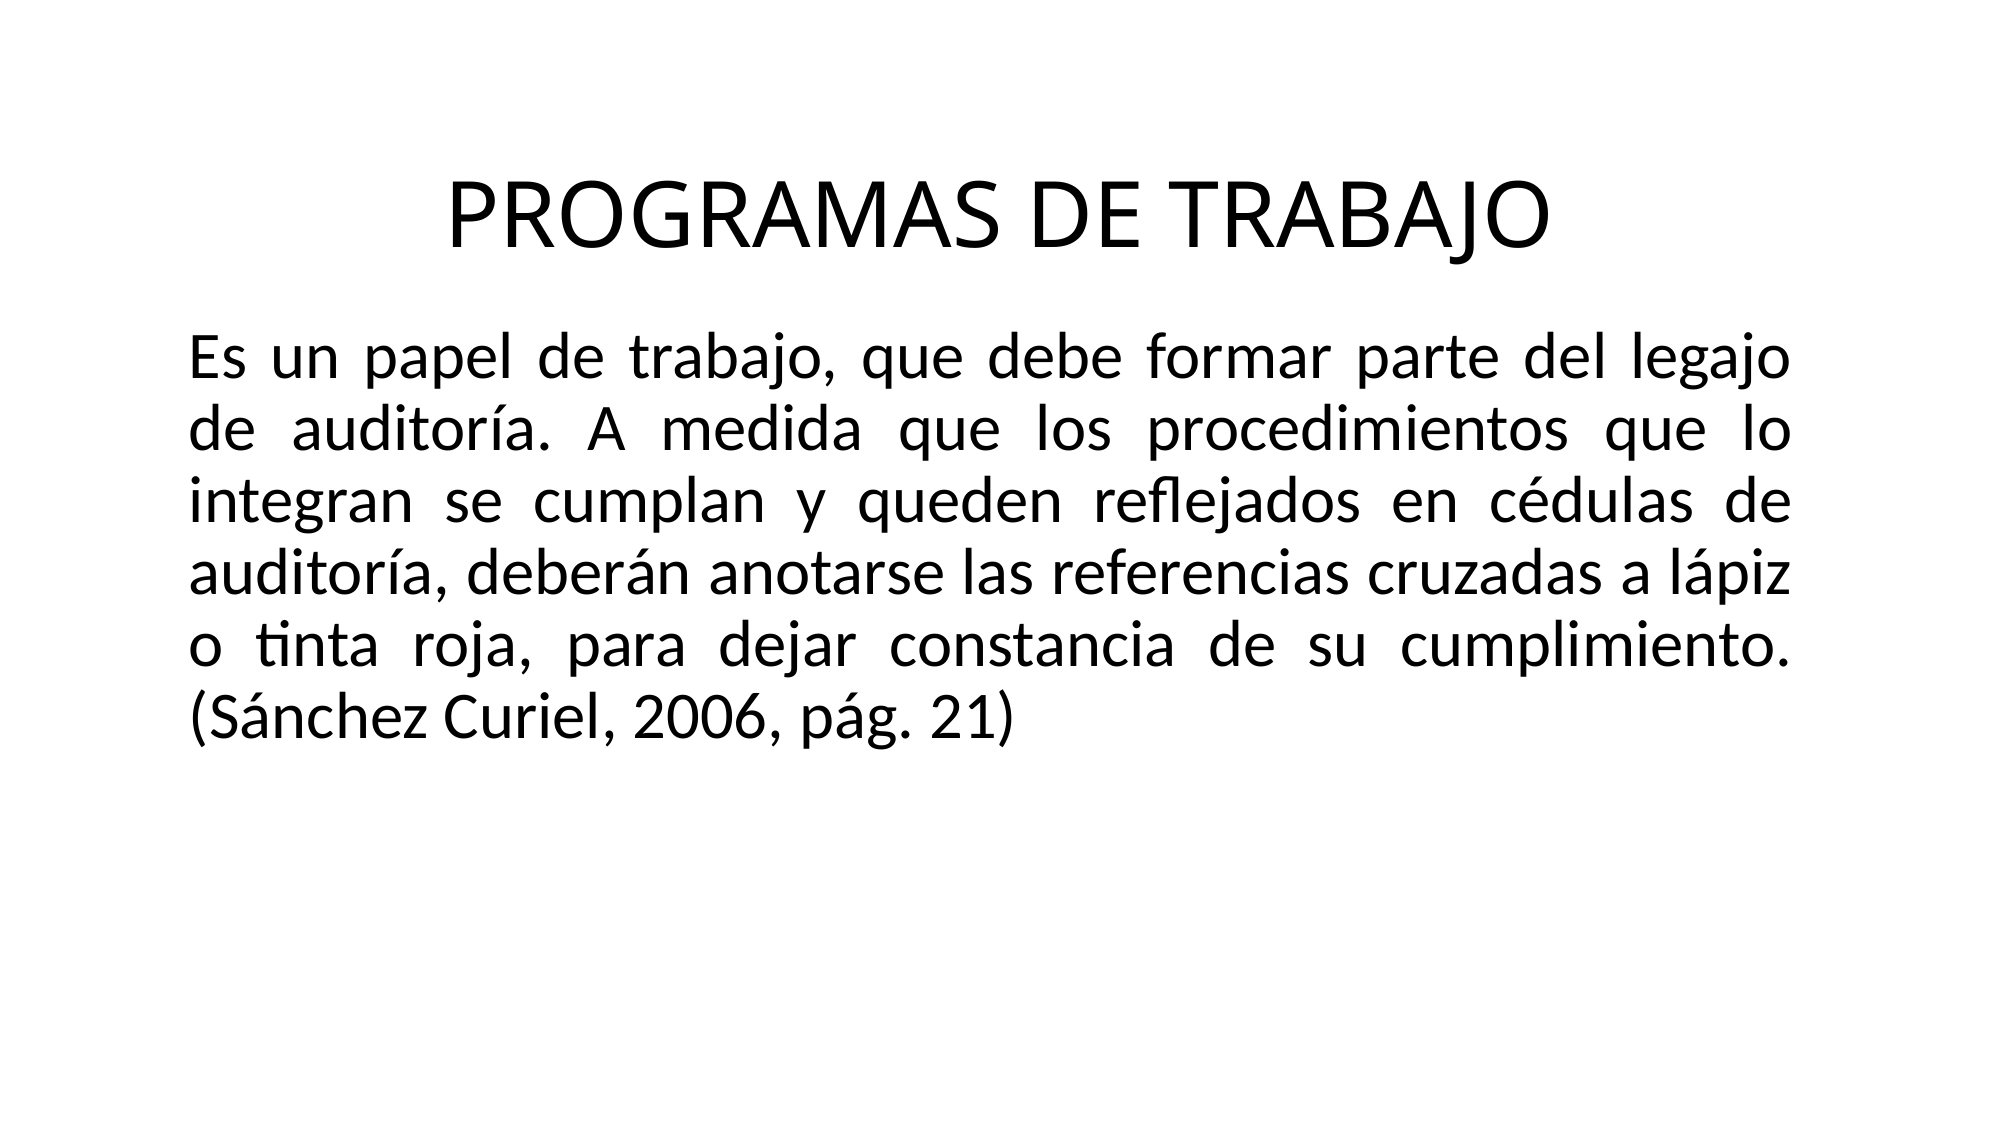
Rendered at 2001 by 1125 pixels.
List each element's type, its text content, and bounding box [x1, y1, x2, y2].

list Es un papel de trabajo, que debe formar parte del legajo de auditoría. A medida que los procedimientos que lo integran se cumplan y queden reflejados en cédulas de auditoría, deberán anotarse las referencias cruzadas a lápiz o tinta roja, para dejar constancia de su cumplimiento. (Sánchez Curiel, 2006, pág. 21) [173, 313, 1809, 1024]
title PROGRAMAS DE TRABAJO [137, 59, 1863, 278]
